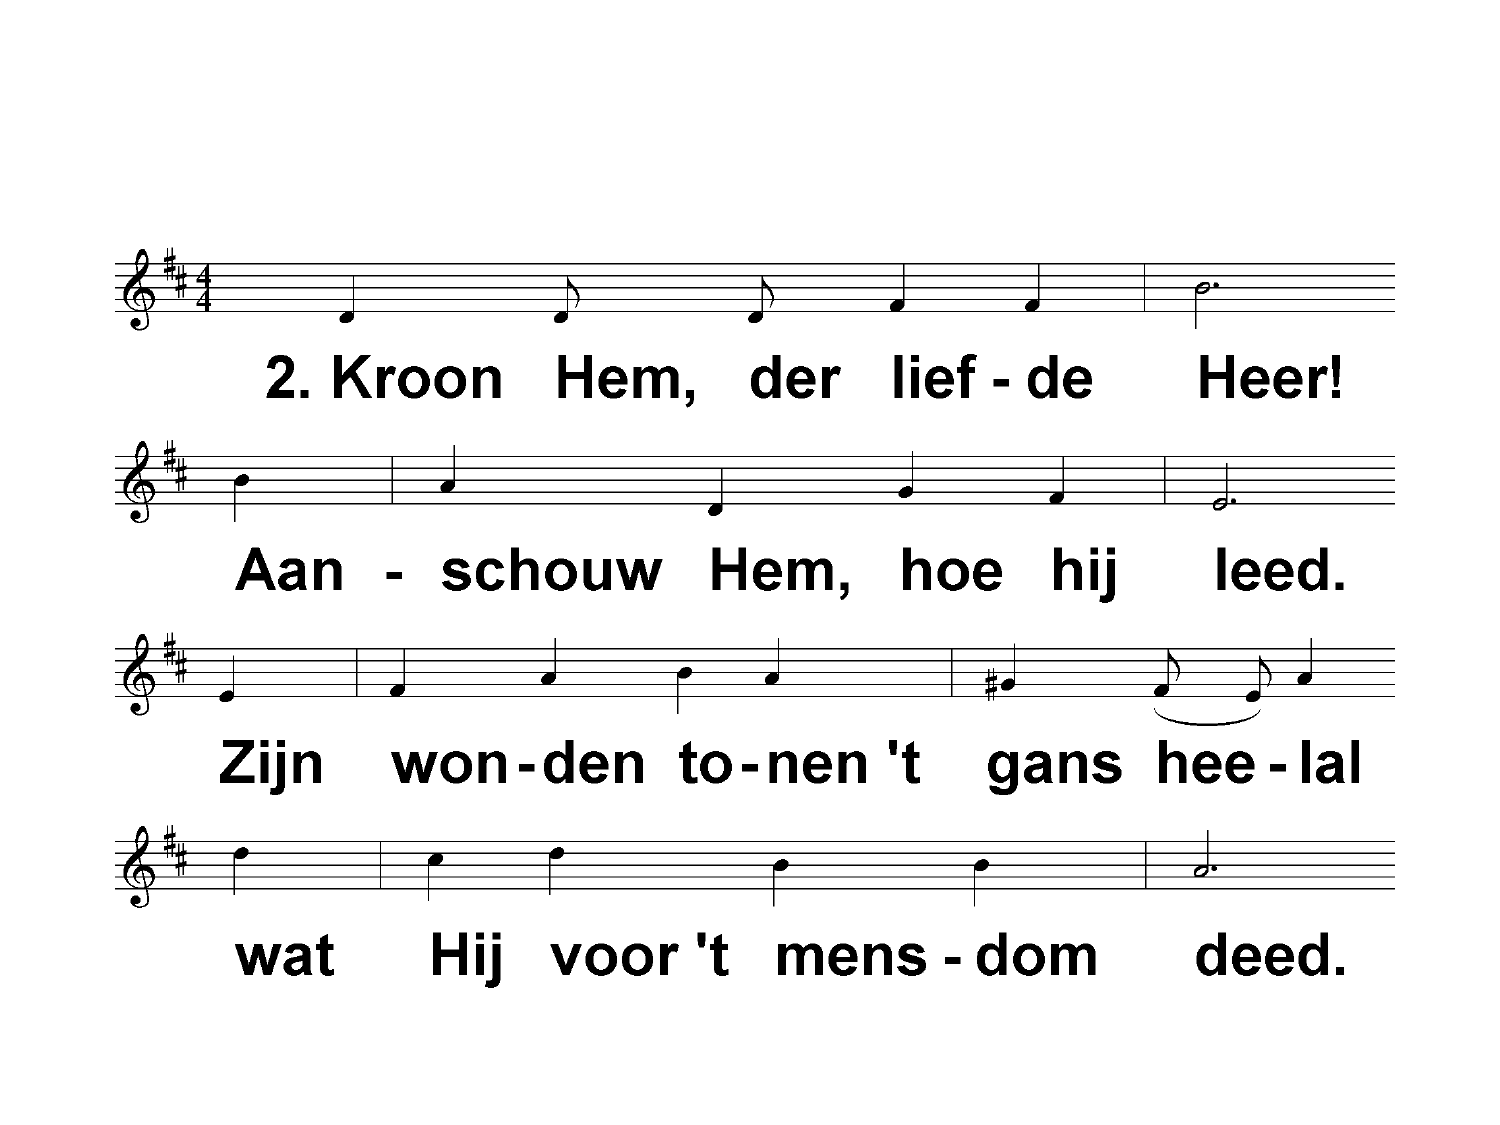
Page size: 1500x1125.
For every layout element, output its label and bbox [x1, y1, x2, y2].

picture [65, 26, 1445, 1082]
